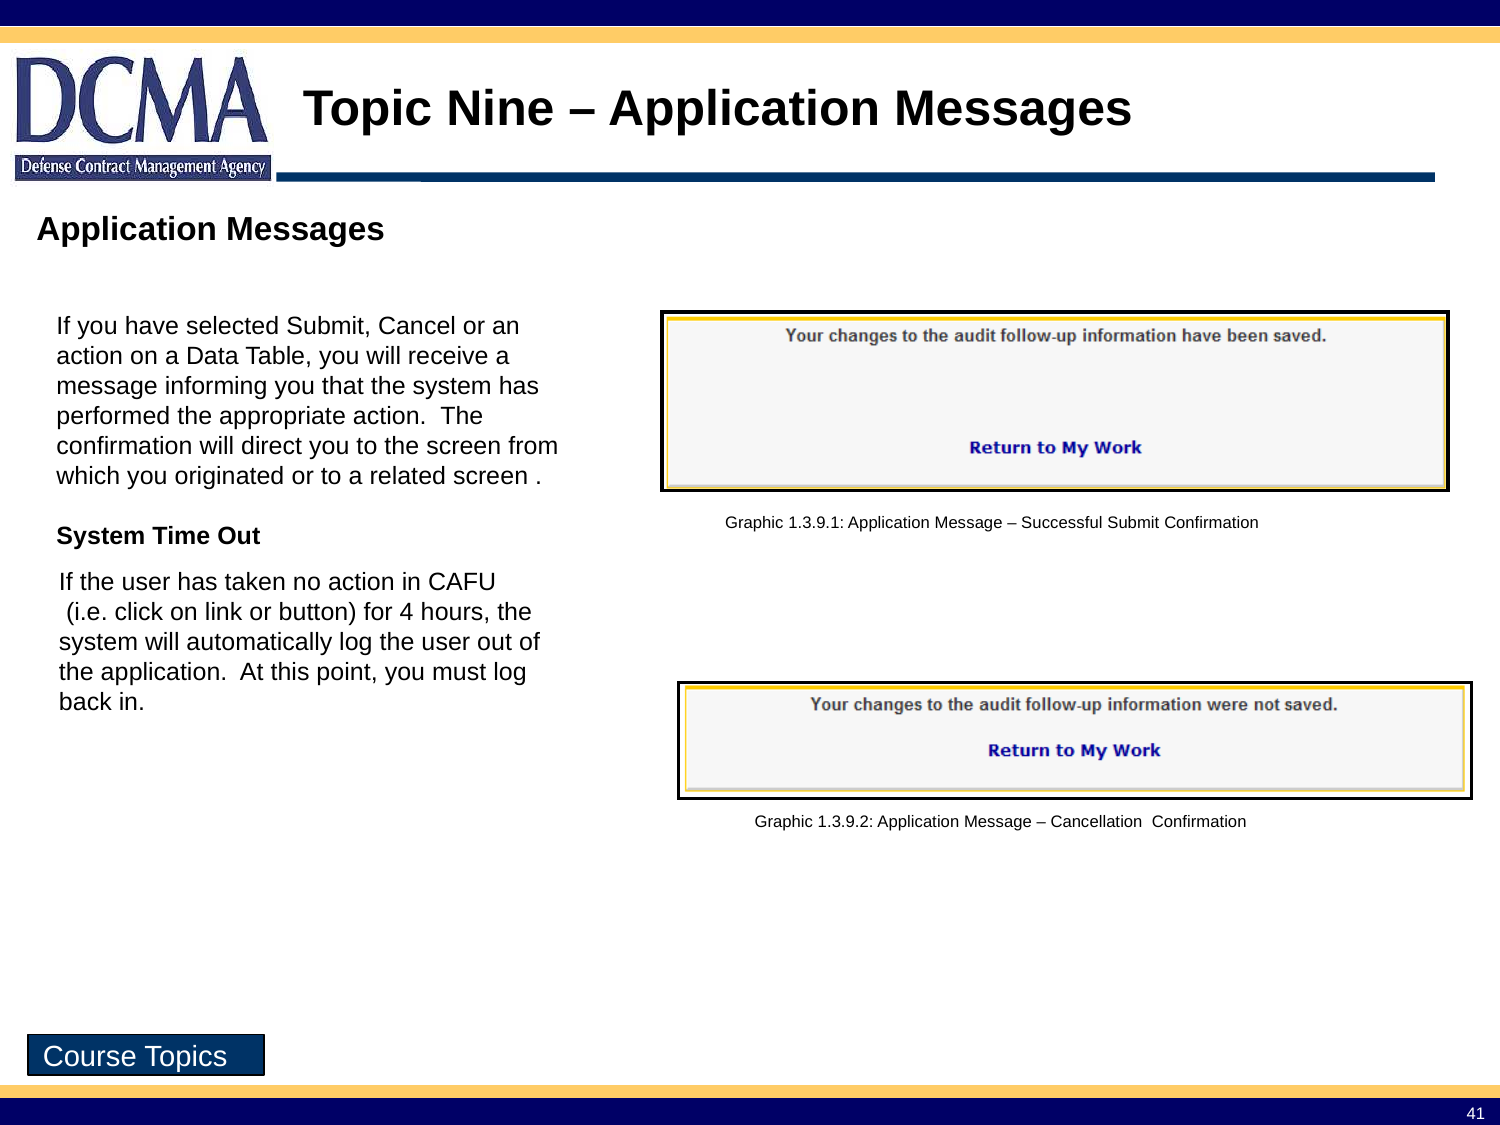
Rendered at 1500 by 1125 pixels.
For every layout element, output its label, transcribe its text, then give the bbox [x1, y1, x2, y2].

picture [10, 49, 274, 187]
title Topic Nine – Application Messages [287, 46, 1447, 165]
text_box Graphic 1.3.9.2: Application Message – Cancellation Confirmation [739, 804, 1415, 839]
text_box If you have selected Submit, Cancel or an action on a Data Table, you will receive a message informing you that the system has performed the appropriate action. The confirmation will direct you to the screen from which you originated or to a related screen . System Time Out [41, 302, 583, 617]
text_box Course Topics [28, 1034, 264, 1075]
picture [680, 683, 1471, 797]
text_box 41 [1149, 1095, 1500, 1125]
text_box Graphic 1.3.9.1: Application Message – Successful Submit Confirmation [710, 504, 1385, 540]
text_box Application Messages [21, 199, 1114, 255]
text_box If the user has taken no action in CAFU (i.e. click on link or button) for 4 hours, the system will automatically log the user out of the application. At this point, you must log back in. [44, 558, 597, 723]
picture [663, 313, 1447, 490]
